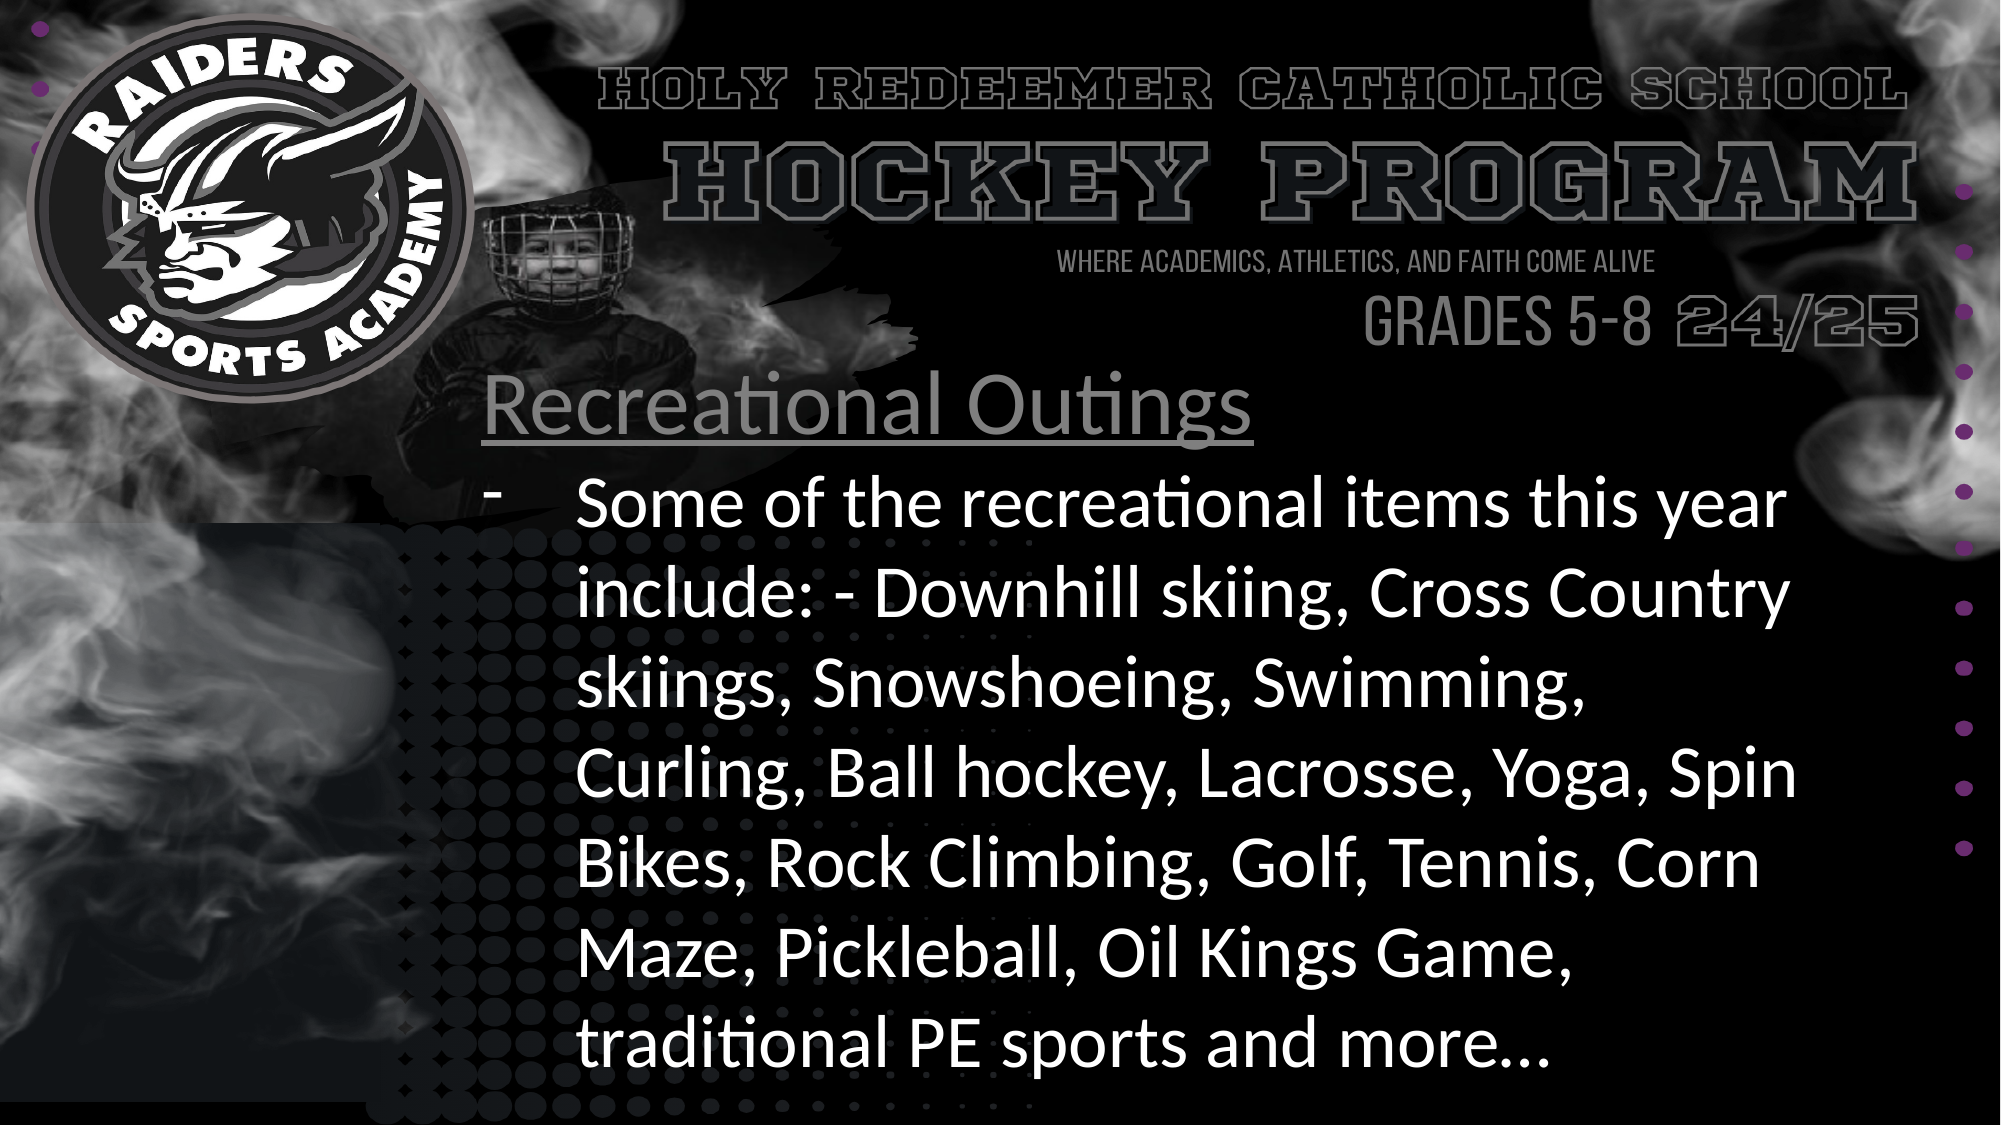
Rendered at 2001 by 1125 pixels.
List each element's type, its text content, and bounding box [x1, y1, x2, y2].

picture [0, 0, 2001, 1125]
text_box Recreational Outings Some of the recreational items this year include: - Downhill skiing, Cross Country skiings, Snowshoeing, Swimming, Curling, Ball hockey, Lacrosse, Yoga, Spin Bikes, Rock Climbing, Golf, Tennis, Corn Maze, Pickleball, Oil Kings Game, traditional PE sports and more… [466, 335, 1822, 1090]
